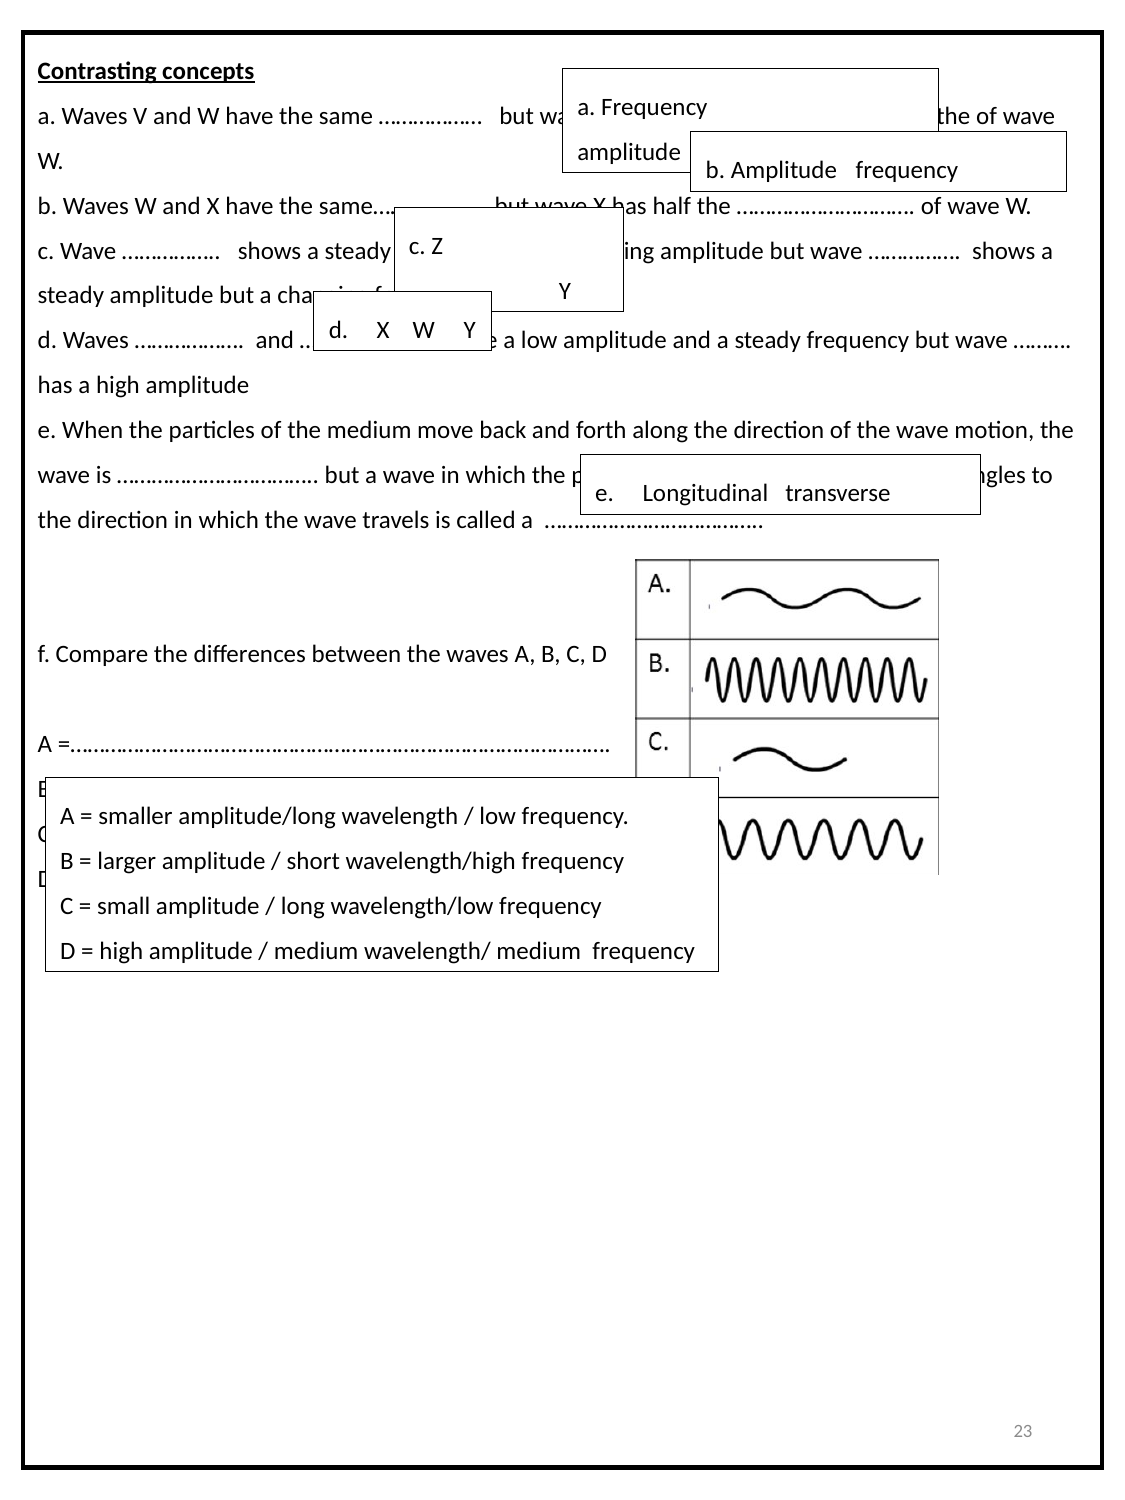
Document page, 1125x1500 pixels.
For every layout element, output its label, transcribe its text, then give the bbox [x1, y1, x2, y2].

picture [635, 559, 939, 875]
slide_number 23 [794, 1390, 1048, 1471]
text_box A = smaller amplitude/long wavelength / low frequency.​ B = larger amplitude / short wavelength/high frequency C = small amplitude / long wavelength/low frequency D = high amplitude / medium wavelength/ medium frequency [45, 777, 719, 972]
text_box b. Amplitude frequency [690, 131, 1067, 192]
text_box c. Z Y [394, 207, 624, 312]
text_box e. Longitudinal transverse [580, 454, 981, 515]
text_box Contrasting concepts a. Waves V and W have the same ……………… but wave V has twice the ………………………… the of wave W. b. Waves W and X have the same……………….. but wave X has half the …………………………. of wave W. c. Wave …………….. shows a steady frequency but a changing amplitude but wave ……………. shows a steady amplitude but a changing frequency. d. Waves ………………. and ……………………. have a low amplitude and a steady frequency but wave ………. has a high amplitude e. When the particles of the medium move back and forth along the direction of the wave motion, the wave is …………………………….. but a wave in which the particles of the medium move at right angles to the direction in which the wave travels is called a ……………………………….. f. Compare the differences between the waves A, B, C, D A =…………………………………………………………………………………. B = ………………………………………………………………………………… C = ……………………………………………………………………………….. D = ……………………………………………………………………………….. [22, 31, 1103, 1469]
text_box d. X W Y [313, 291, 492, 351]
text_box a. Frequency amplitude [562, 68, 939, 173]
